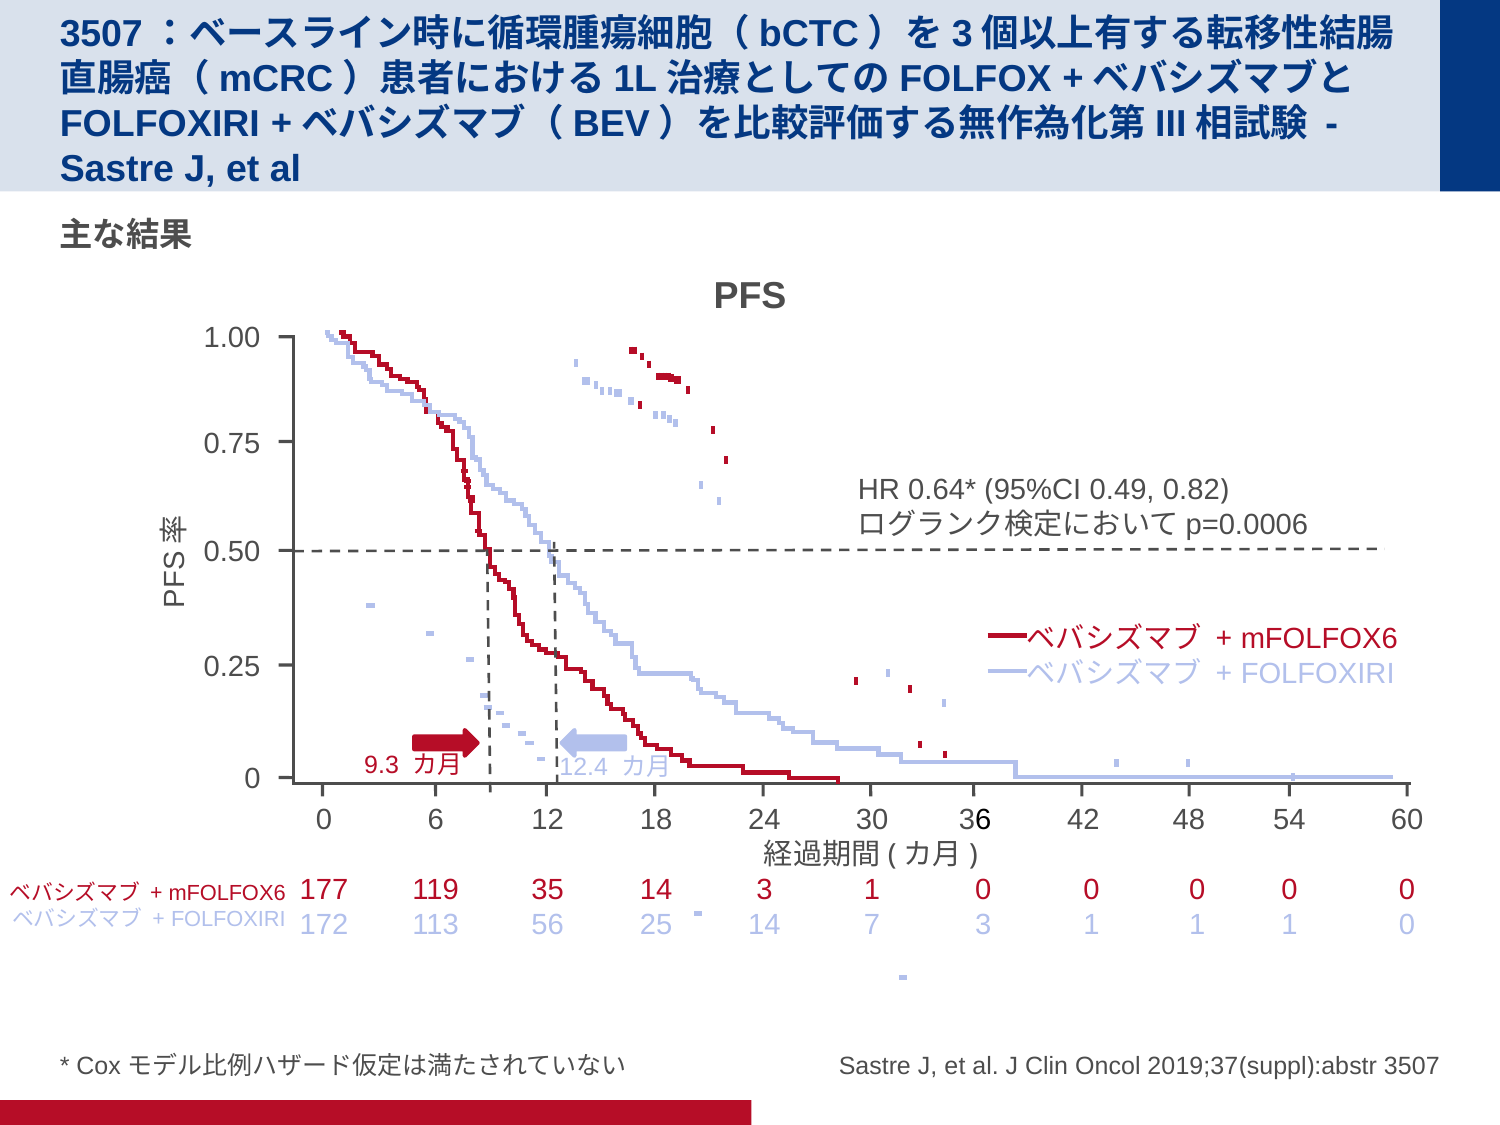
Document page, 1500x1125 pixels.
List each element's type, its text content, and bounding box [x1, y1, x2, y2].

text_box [562, 548, 1386, 552]
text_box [0, 310, 1430, 949]
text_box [491, 548, 549, 552]
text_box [553, 541, 558, 786]
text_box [293, 548, 486, 552]
list * Coxモデル比例ハザード仮定は満たされていない [59, 999, 737, 1080]
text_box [486, 548, 491, 793]
text_box PFS [698, 263, 802, 309]
title 3507：ベースライン時に循環腫瘍細胞（bCTC）を3個以上有する転移性結腸直腸癌（mCRC）患者における1L治療としてのFOLFOX +ベバシズマブとFOLFOXIRI +ベバシズマブ（BEV）を比較評価する無作為化第III相試験 - Sastre J, et al [59, 29, 1412, 162]
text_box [323, 331, 1394, 781]
list Sastre J, et al. J Clin Oncol 2019;37(suppl):abstr 3507 [737, 999, 1441, 1080]
list 主な結果 [59, 205, 1441, 985]
